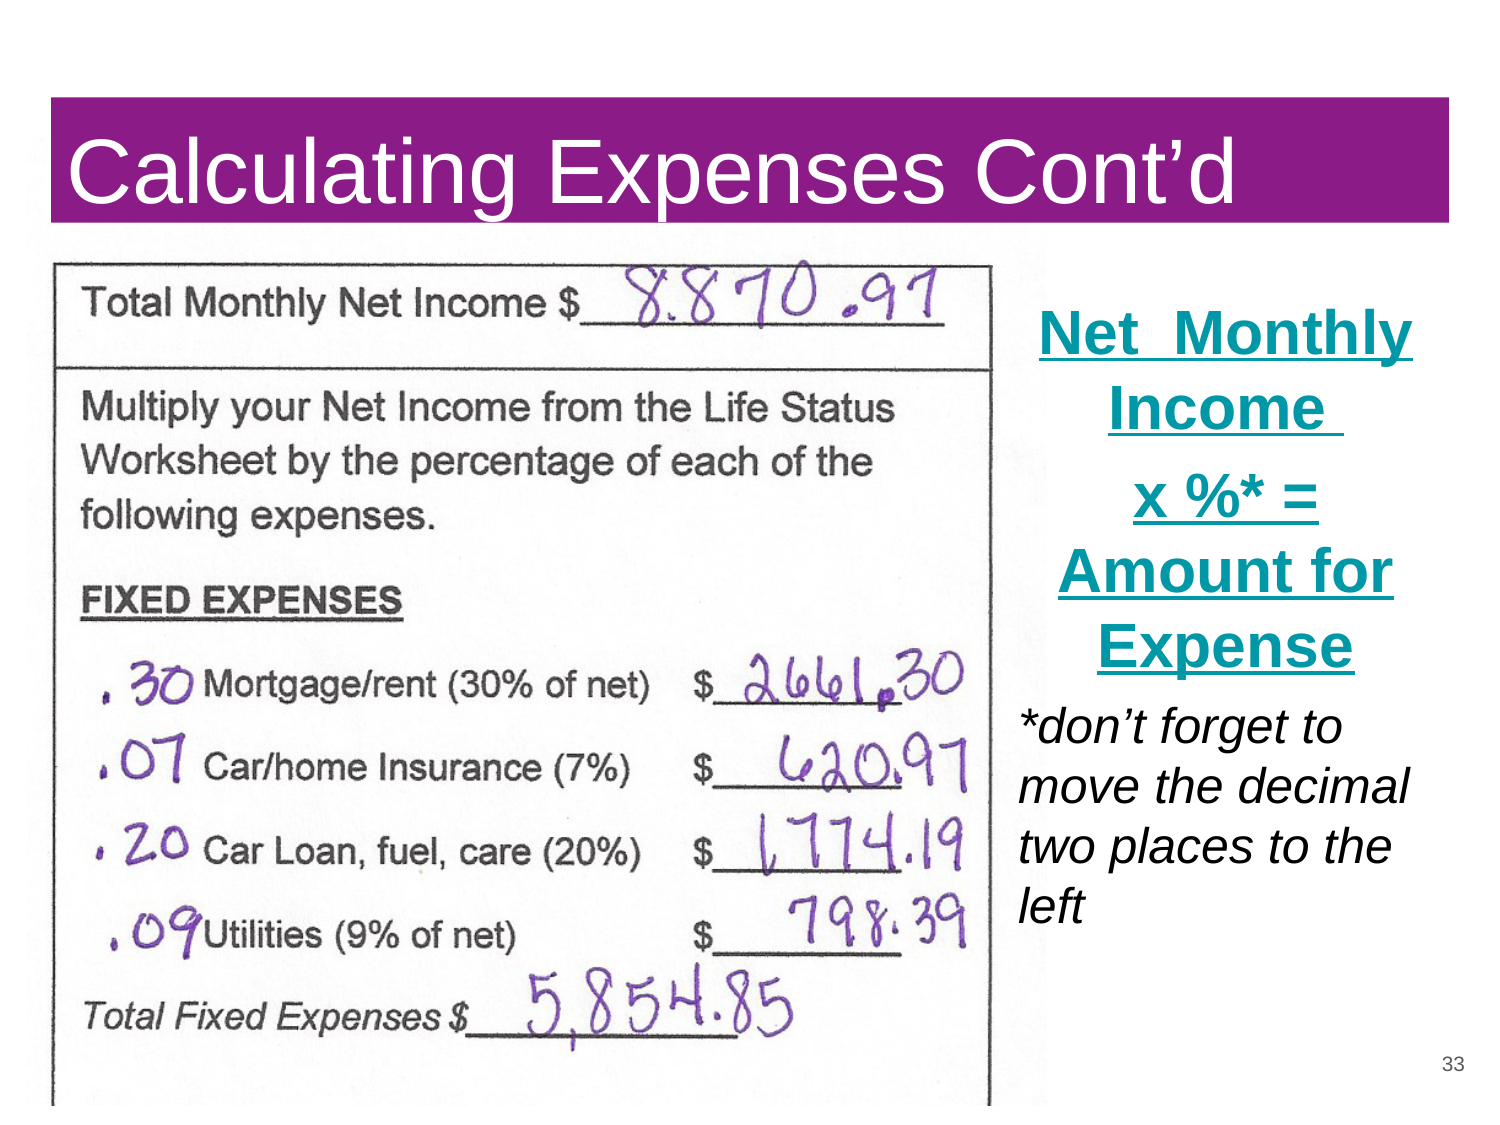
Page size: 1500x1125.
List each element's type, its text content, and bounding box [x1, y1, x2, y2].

title Calculating Expenses Cont’d [51, 97, 1449, 223]
slide_number ‹#› [1389, 1019, 1480, 1106]
picture [26, 133, 1048, 1107]
text_box Net Monthly Income x %* = Amount for Expense *don’t forget to move the decimal two places to the left [1052, 277, 1449, 962]
